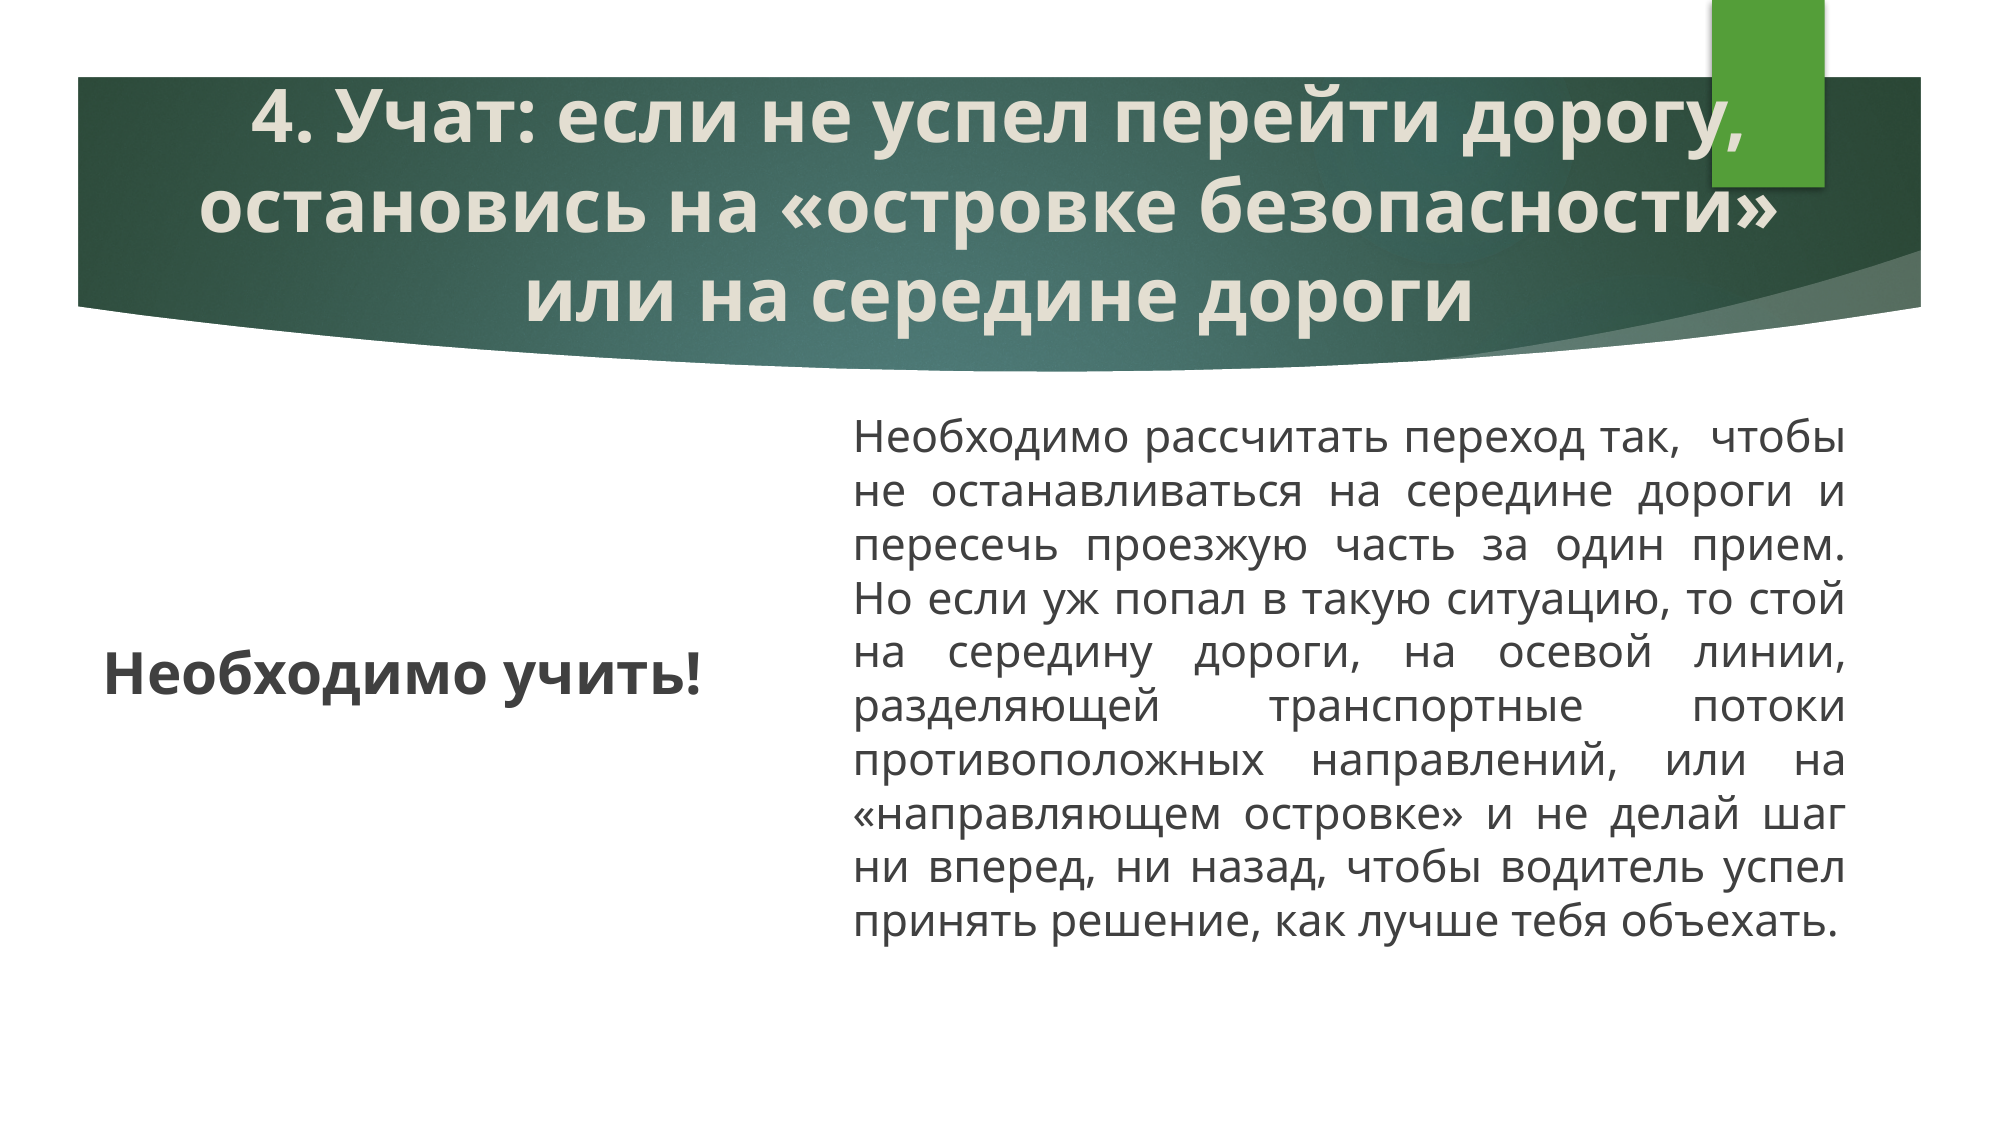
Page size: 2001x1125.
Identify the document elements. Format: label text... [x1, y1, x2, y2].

title 4. Учат: если не успел перейти дорогу, остановись на «островке безопасности» или на середине дороги [137, 59, 1863, 345]
list Необходимо учить! [87, 299, 725, 1014]
list Необходимо рассчитать переход так, чтобы не останавливаться на середине дороги и пересечь проезжую часть за один прием. Но если уж попал в такую ситуацию, то стой на середину дороги, на осевой линии, разделяющей транспортные потоки противоположных направлений, или на «направляющем островке» и не делай шаг ни вперед, ни назад, чтобы водитель успел принять решение, как лучше тебя объехать. [837, 299, 1863, 1014]
